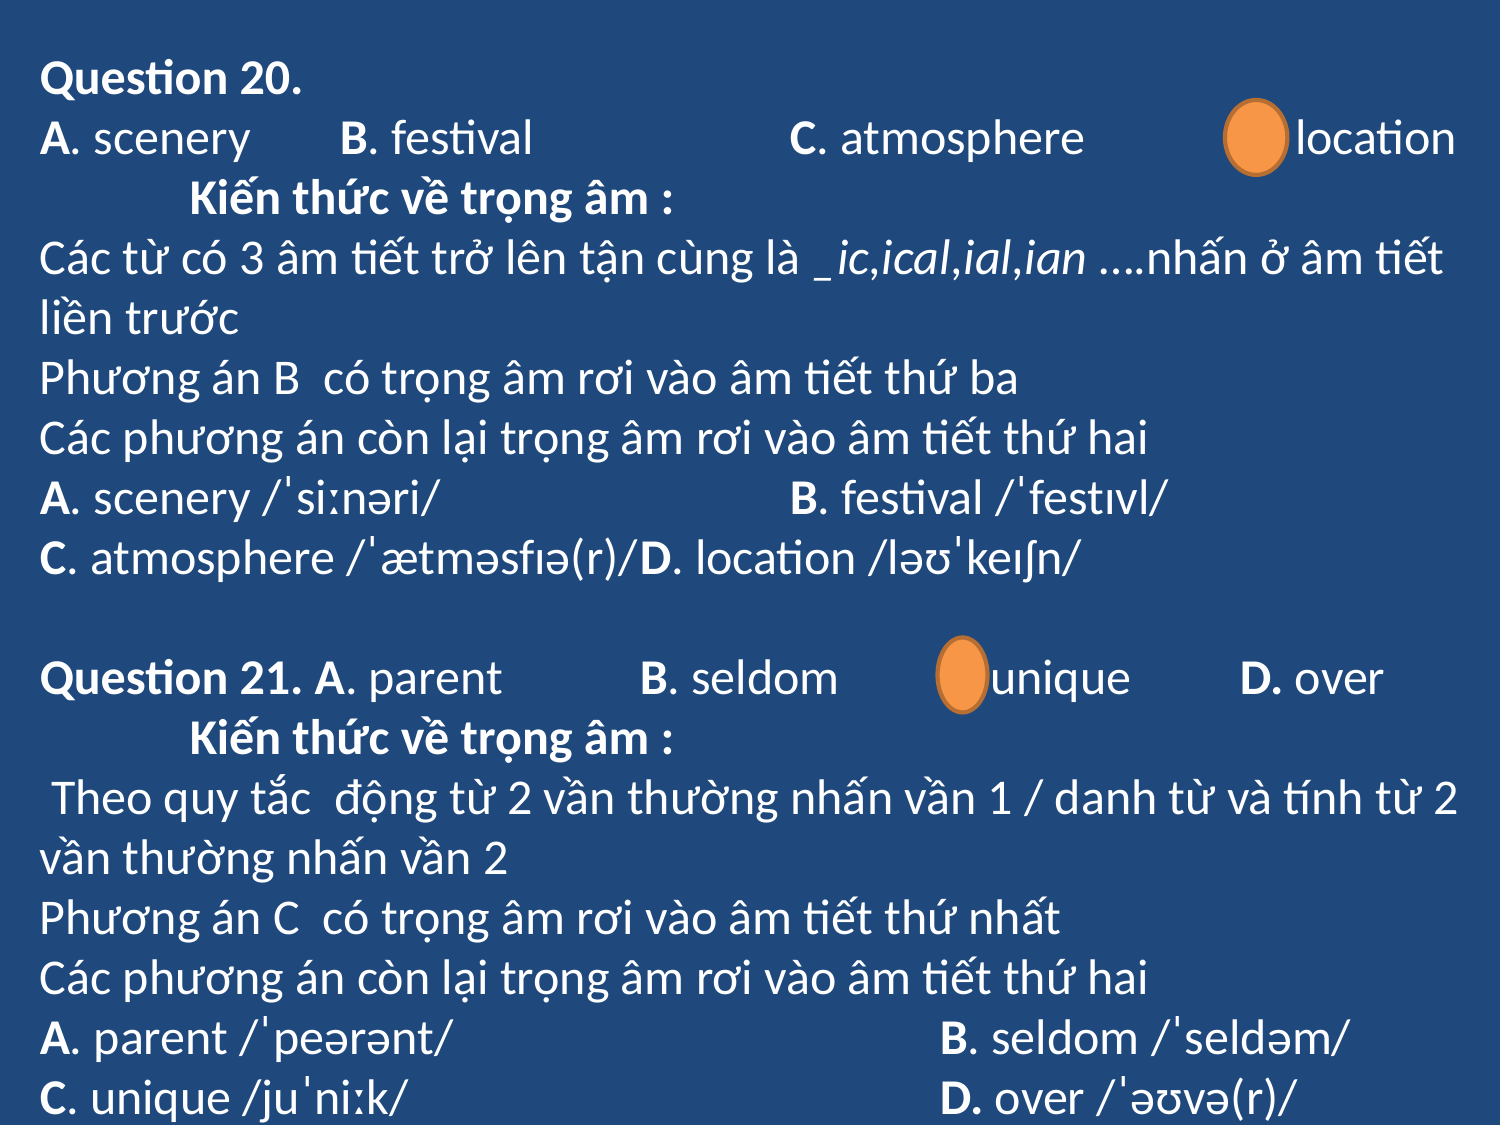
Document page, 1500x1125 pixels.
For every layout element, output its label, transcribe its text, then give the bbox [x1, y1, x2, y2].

text_box [935, 635, 990, 715]
text_box Question 20. A. scenery B. festival C. atmosphere D. location Kiến thức về trọng âm : Các từ có 3 âm tiết trở lên tận cùng là _ic,ical,ial,ian ….nhấn ở âm tiết liền trước Phương án B có trọng âm rơi vào âm tiết thứ ba Các phương án còn lại trọng âm rơi vào âm tiết thứ hai A. scenery /ˈsiːnəri/ B. festival /ˈfestɪvl/ C. atmosphere /ˈætməsfɪə(r)/ D. location /ləʊˈkeɪʃn/ Question 21. A. parent B. seldom C. unique D. over Kiến thức về trọng âm : Theo quy tắc động từ 2 vần thường nhấn vần 1 / danh từ và tính từ 2 vần thường nhấn vần 2 Phương án C có trọng âm rơi vào âm tiết thứ nhất Các phương án còn lại trọng âm rơi vào âm tiết thứ hai A. parent /ˈpeərənt/ B. seldom /ˈseldəm/ C. unique /juˈniːk/ D. over /ˈəʊvə(r)/ [24, 37, 1475, 1125]
text_box [1222, 97, 1290, 178]
